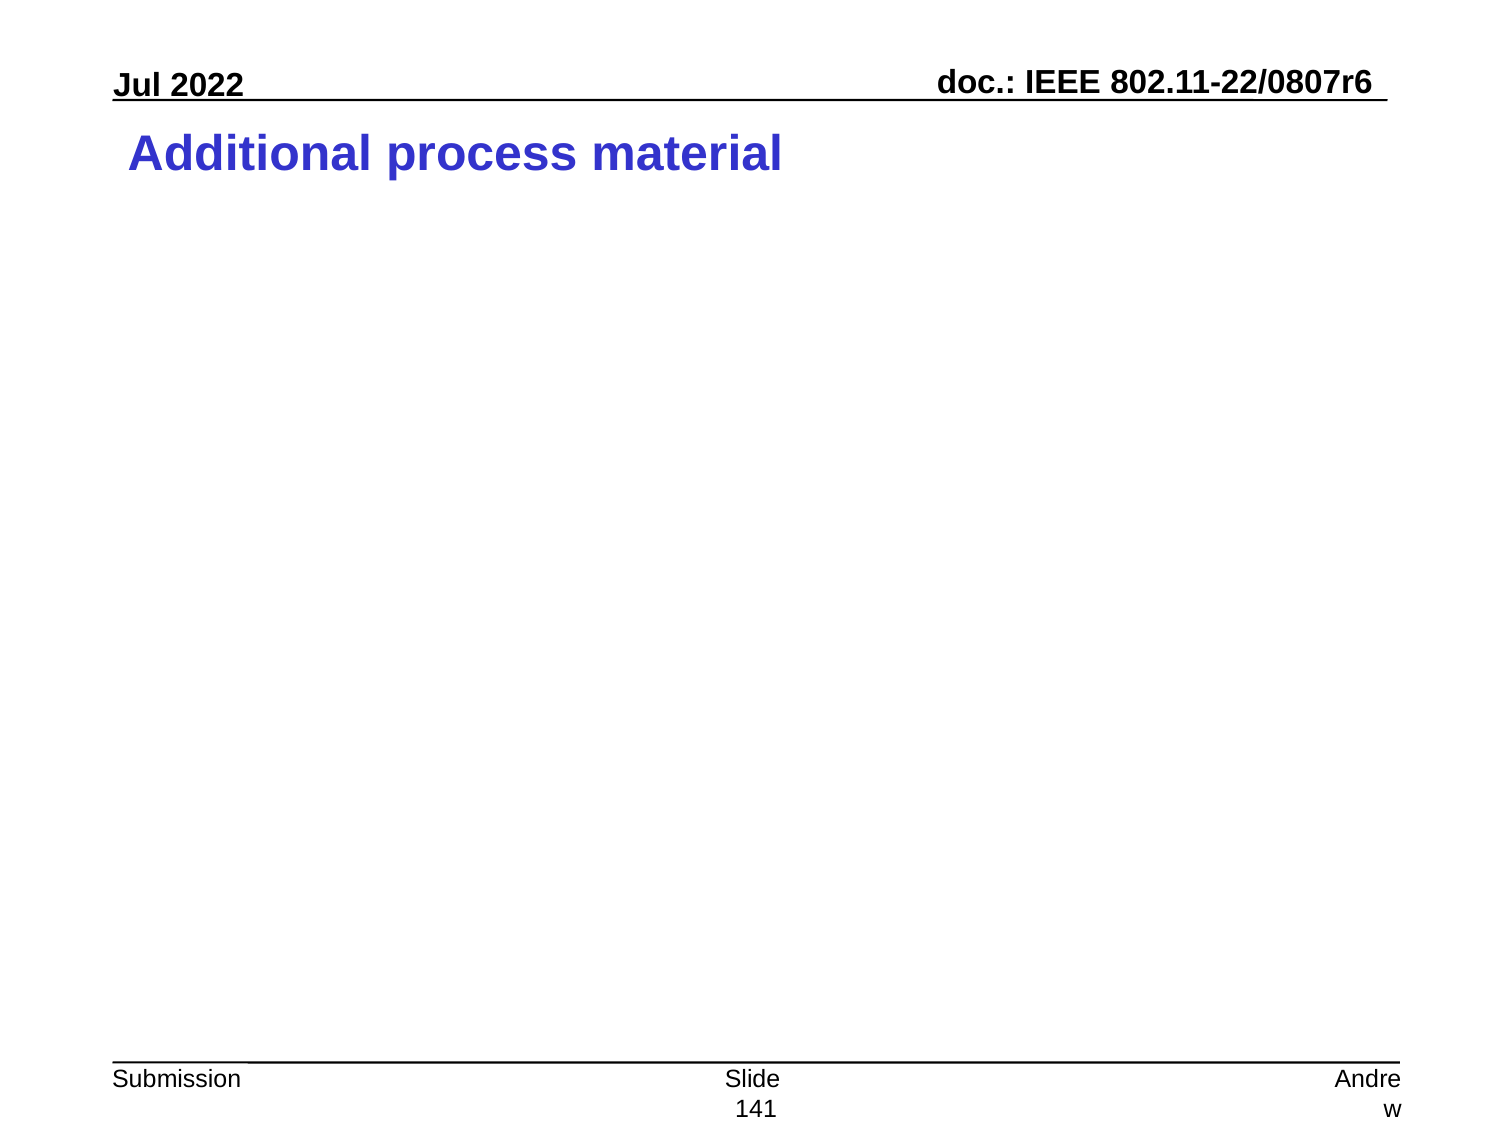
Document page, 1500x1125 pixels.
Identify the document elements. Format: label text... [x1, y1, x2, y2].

footer Andrew Myles, Cisco [1320, 1061, 1402, 1093]
title Additional process material [112, 112, 1388, 288]
slide_number Slide 141 [709, 1061, 803, 1093]
